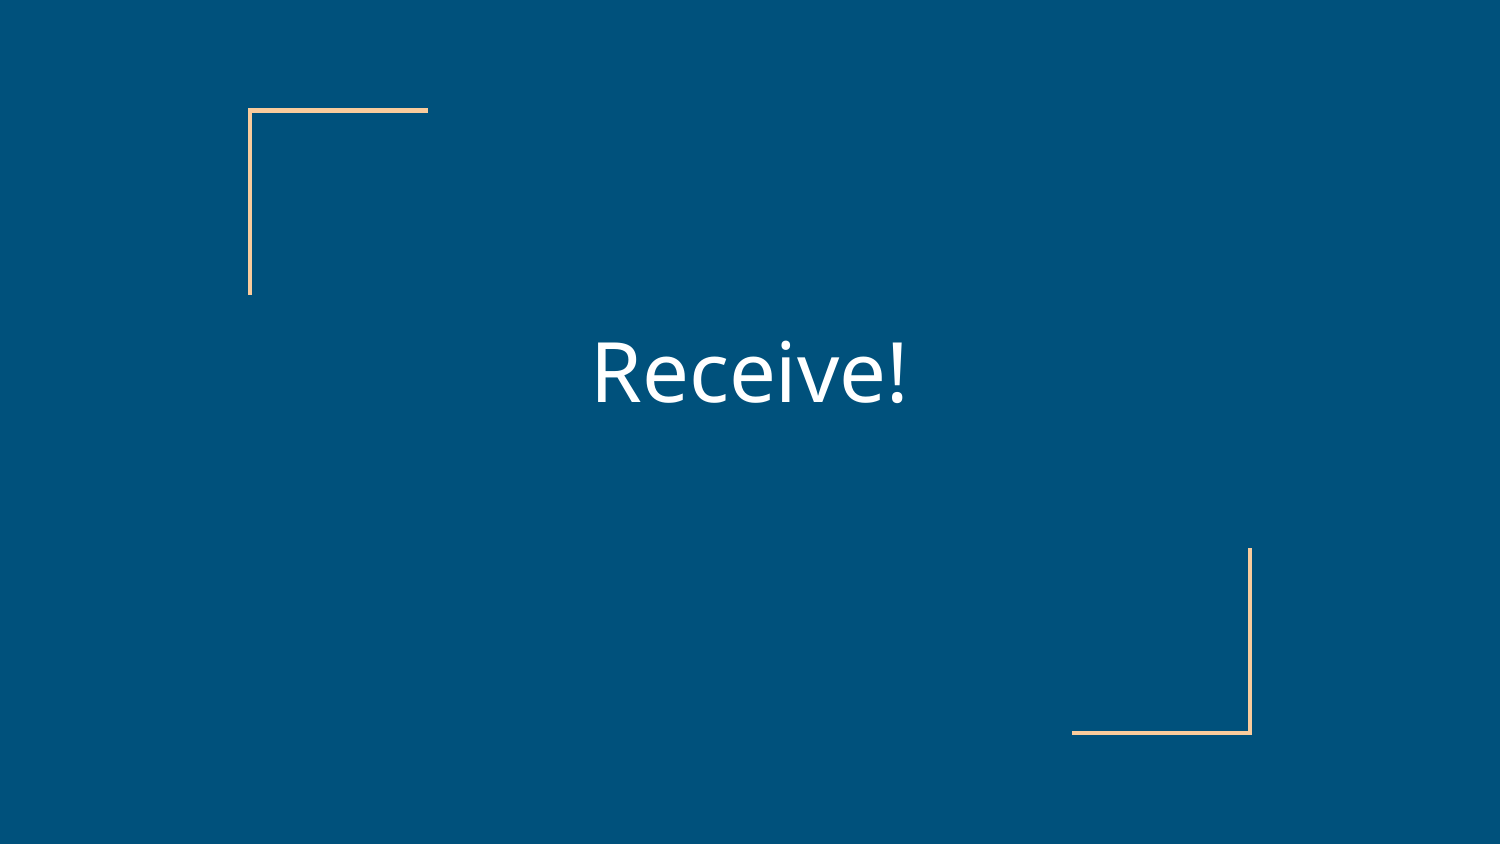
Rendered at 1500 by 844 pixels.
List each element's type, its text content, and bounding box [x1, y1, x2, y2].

title Receive! [275, 195, 1225, 435]
